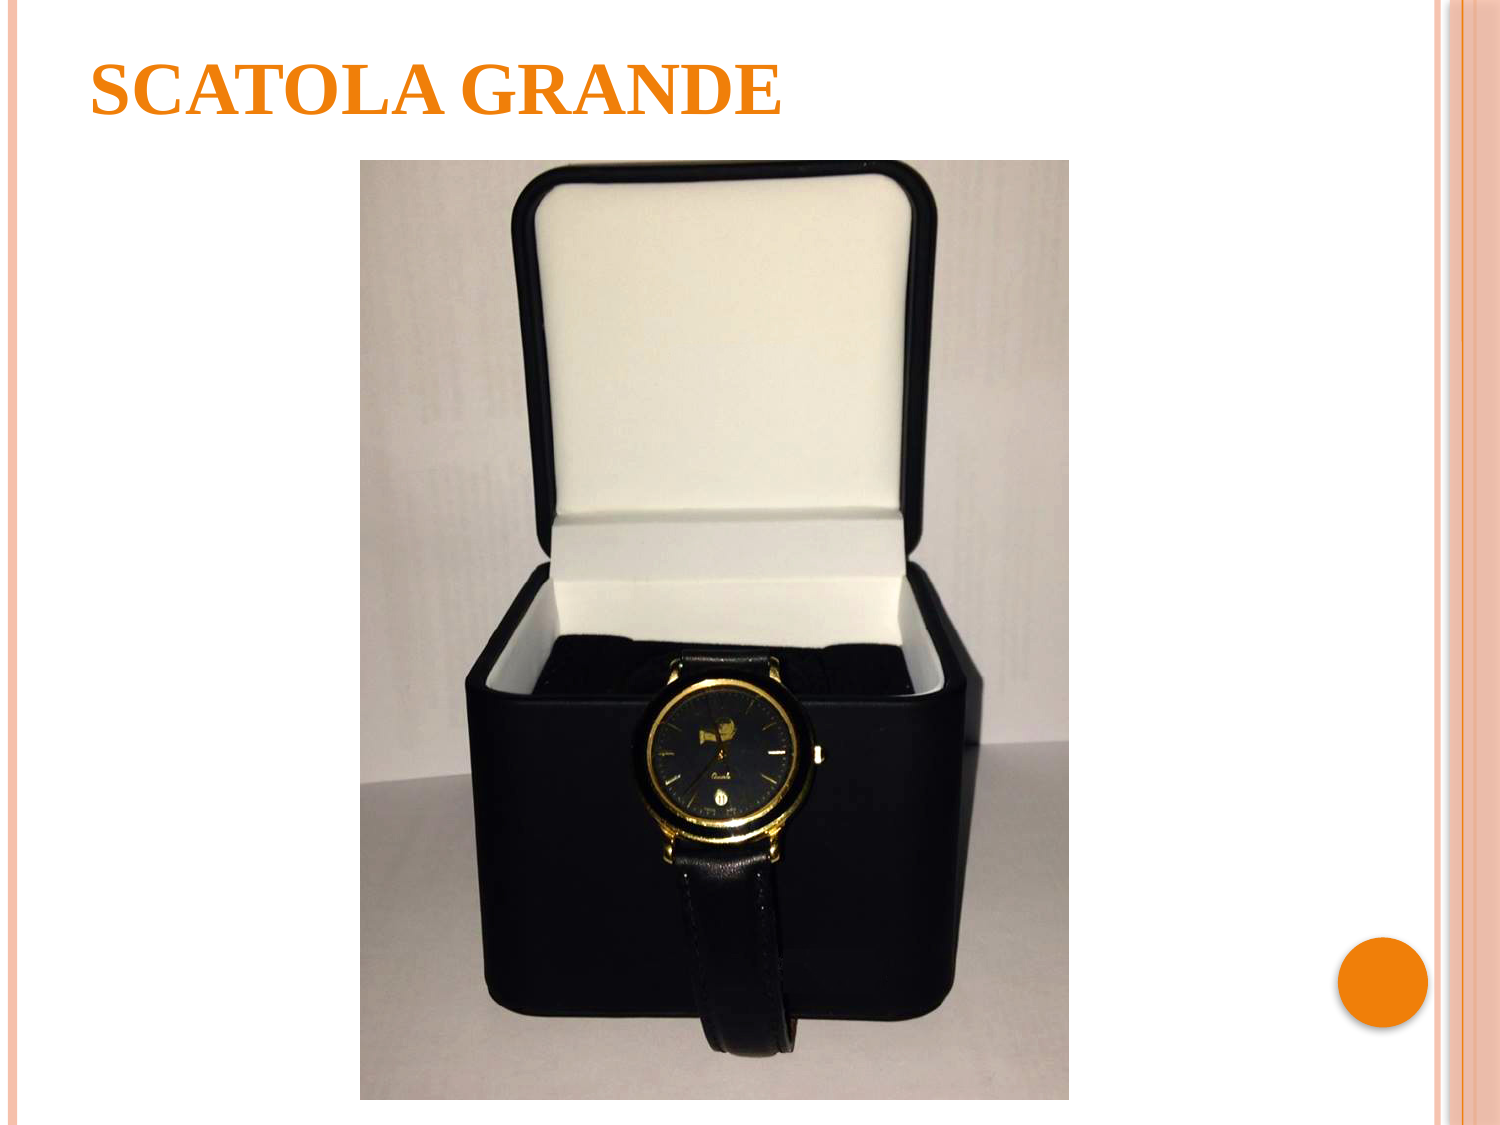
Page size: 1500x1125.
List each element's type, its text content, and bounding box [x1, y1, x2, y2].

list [359, 160, 1069, 1100]
title SCATOLA GRANDE [75, 30, 1300, 138]
